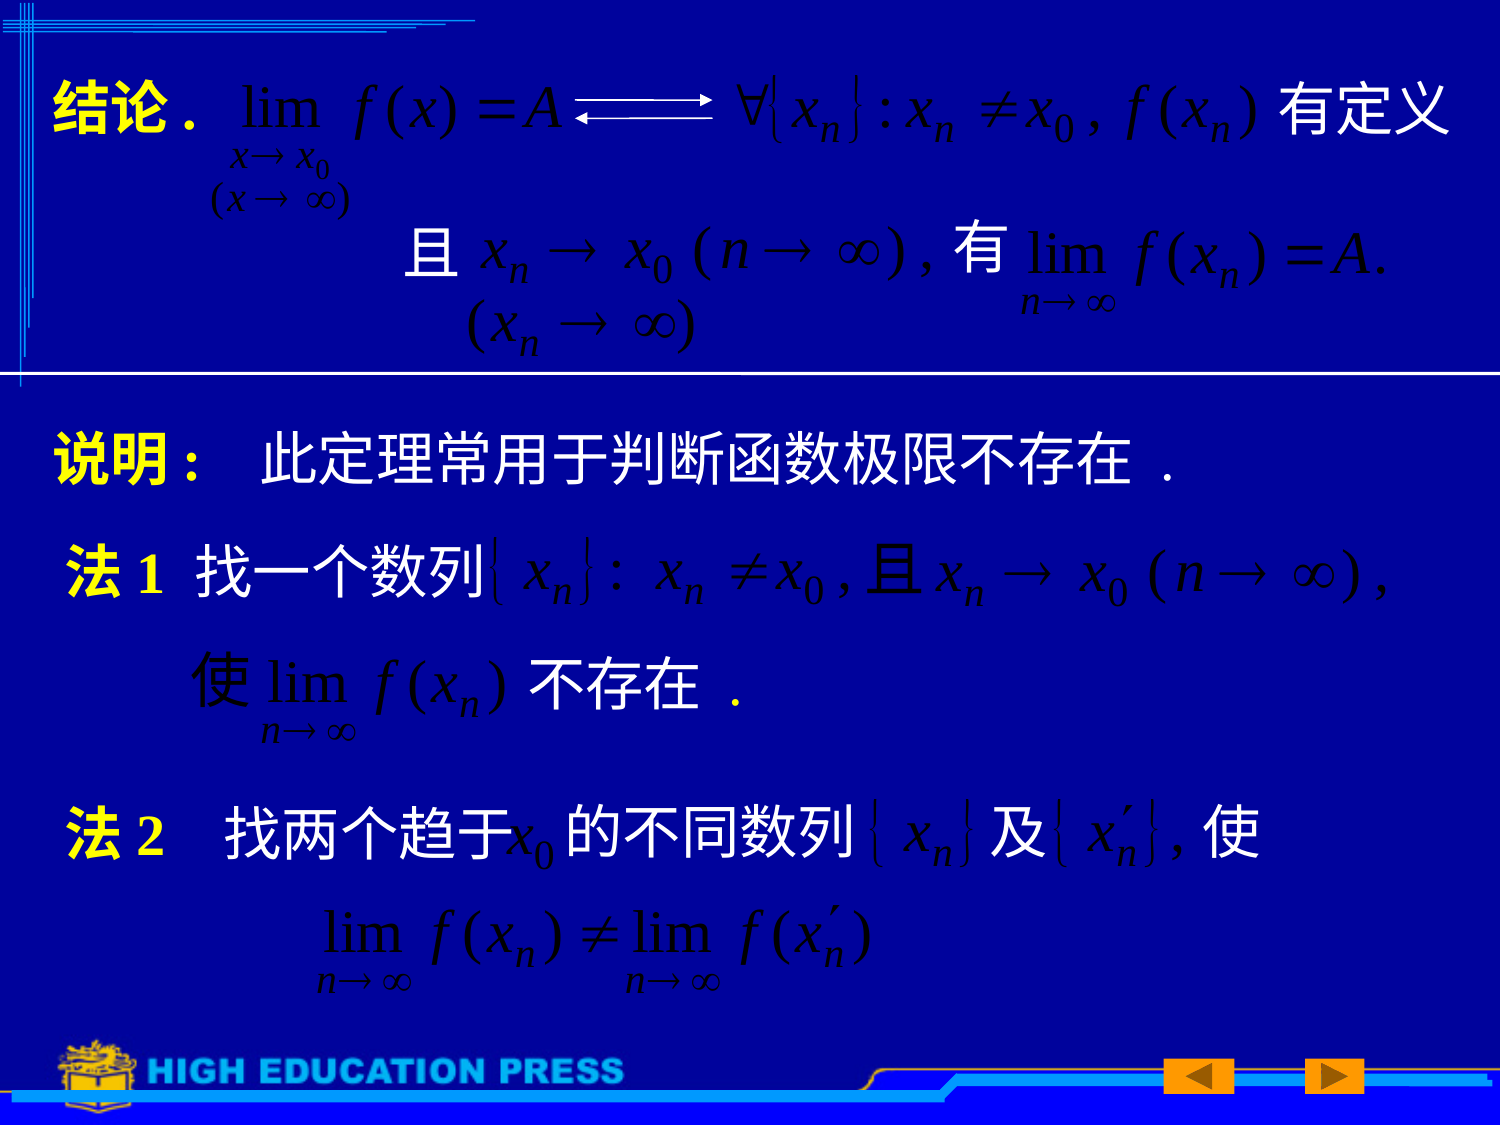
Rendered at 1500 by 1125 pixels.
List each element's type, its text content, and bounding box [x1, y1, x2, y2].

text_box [867, 799, 983, 873]
picture [0, 374, 1500, 1125]
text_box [312, 899, 567, 1001]
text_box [862, 539, 1392, 613]
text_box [224, 74, 563, 186]
text_box 有 [937, 202, 1050, 288]
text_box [487, 537, 626, 611]
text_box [1051, 799, 1188, 873]
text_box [572, 899, 876, 1001]
text_box 及 [974, 787, 1138, 873]
text_box [574, 112, 713, 125]
text_box 且 [387, 209, 550, 294]
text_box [724, 75, 892, 149]
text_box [899, 75, 1263, 149]
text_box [500, 801, 558, 876]
text_box [574, 93, 713, 107]
text_box 说明: 此定理常用于判断函数极限不存在 . [37, 414, 1175, 500]
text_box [474, 216, 938, 290]
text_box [1016, 220, 1388, 322]
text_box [187, 647, 511, 751]
text_box 的不同数列 [549, 787, 915, 873]
text_box 法1 找一个数列 [49, 527, 575, 613]
text_box 使 [1187, 787, 1313, 873]
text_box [464, 289, 701, 363]
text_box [208, 178, 353, 226]
text_box [1305, 1058, 1365, 1094]
text_box 不存在 . [512, 639, 763, 725]
title 结论. [37, 62, 251, 151]
picture [0, 0, 1500, 373]
text_box 有定义 [1262, 64, 1475, 150]
text_box 法2 找两个趋于 [49, 789, 549, 875]
text_box [1163, 1058, 1235, 1094]
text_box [649, 537, 855, 611]
